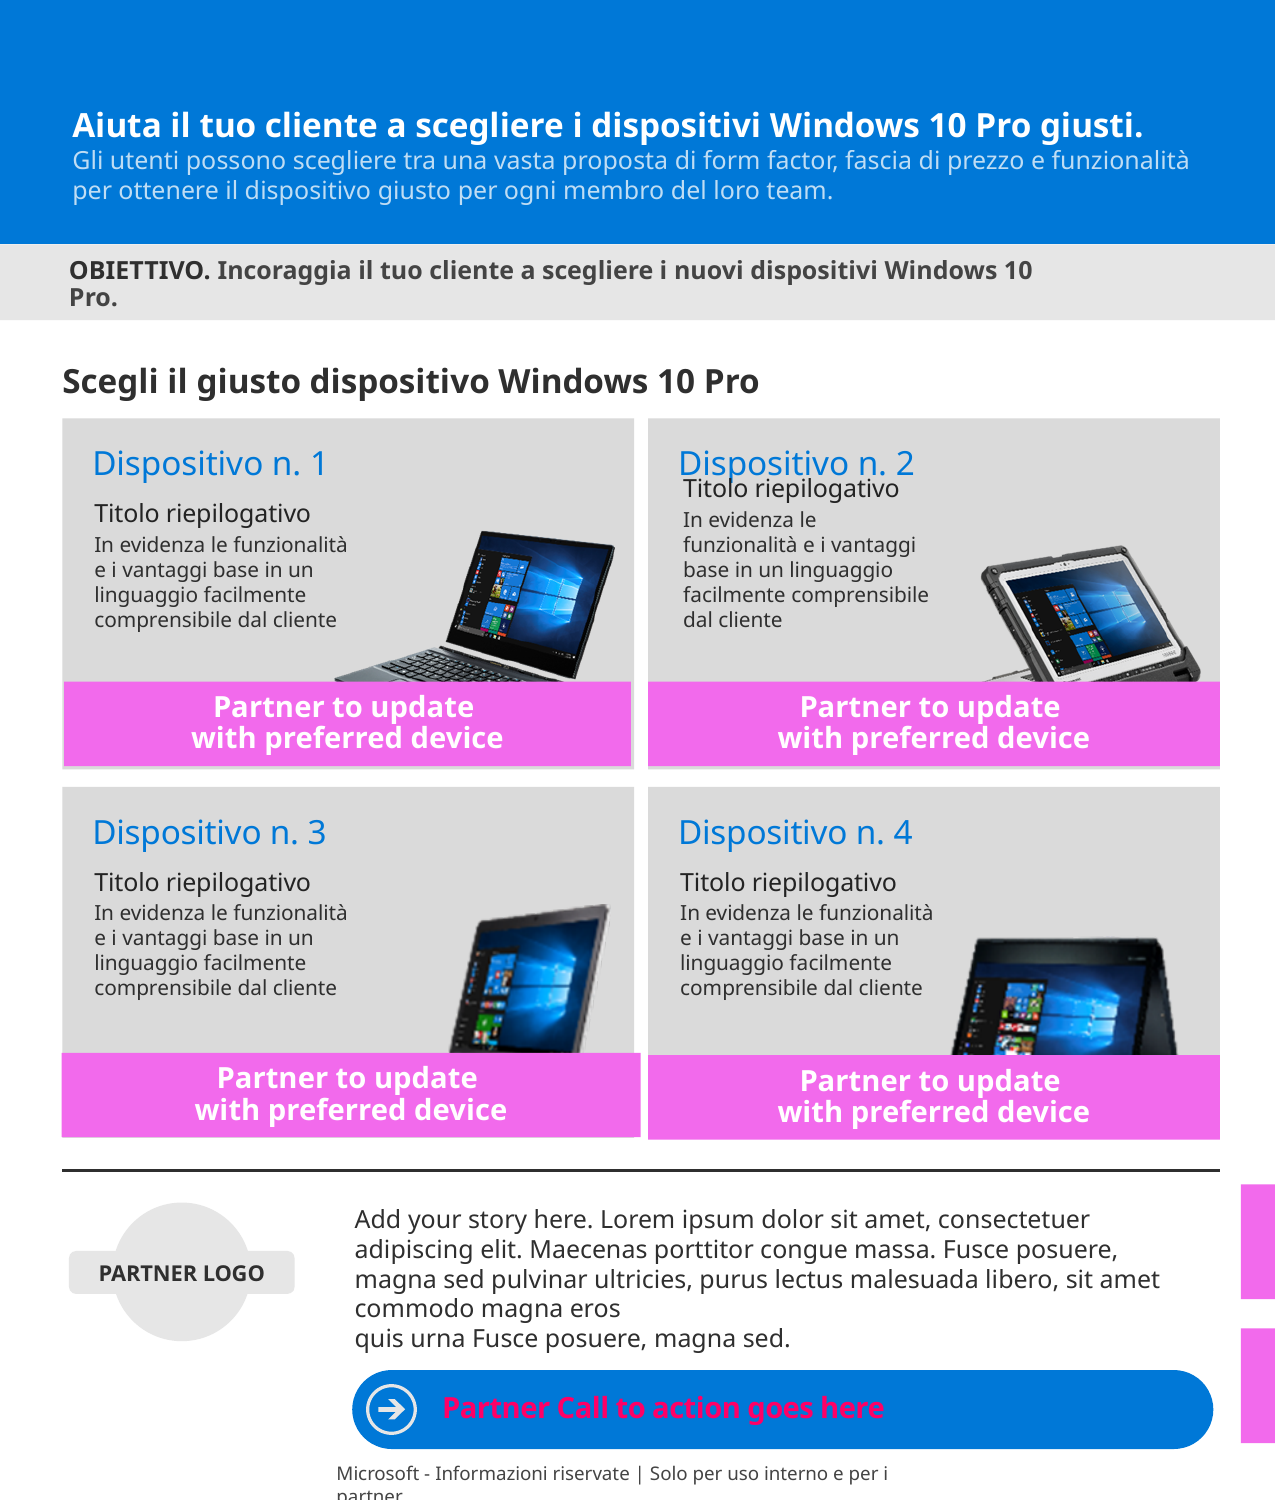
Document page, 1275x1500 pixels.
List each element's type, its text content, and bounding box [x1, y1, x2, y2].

text_box Titolo riepilogativo In evidenza le funzionalità e i vantaggi base in un linguaggio facilmente comprensibile dal cliente [683, 471, 933, 638]
text_box Partner to update with preferred device [61, 1052, 641, 1138]
text_box Dispositivo n. 1 [62, 418, 635, 770]
text_box Partner to update with preferred device [647, 681, 1221, 767]
text_box Aiuta il tuo cliente a scegliere i dispositivi Windows 10 Pro giusti. Gli utenti possono scegliere tra una vasta proposta di form factor, fascia di prezzo e funzionalità per ottenere il dispositivo giusto per ogni membro del loro team. [71, 104, 1242, 205]
text_box Dispositivo n. 2 [647, 418, 1221, 681]
text_box OBIETTIVO. Incoraggia il tuo cliente a scegliere i nuovi dispositivi Windows 10 Pro. [68, 258, 1066, 312]
text_box Titolo riepilogativo In evidenza le funzionalità e i vantaggi base in un linguaggio facilmente comprensibile dal cliente [94, 864, 355, 1007]
text_box Titolo riepilogativo In evidenza le funzionalità e i vantaggi base in un linguaggio facilmente comprensibile dal cliente [680, 864, 942, 1007]
text_box Partner Call to action goes here [427, 1386, 1196, 1433]
title Scegli il giusto dispositivo Windows 10 Pro [62, 364, 1220, 616]
text_box Add your story here. Lorem ipsum dolor sit amet, consectetuer adipiscing elit. Maecenas porttitor congue massa. Fusce posuere, magna sed pulvinar ultricies, purus lectus malesuada libero, sit amet commodo magna eros quis urna Fusce posuere, magna sed. [354, 1203, 1207, 1353]
text_box Partner to update with preferred device [63, 681, 632, 767]
text_box Partner to update with preferred device [647, 1054, 1221, 1140]
picture [332, 529, 632, 736]
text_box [365, 1383, 418, 1436]
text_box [68, 1202, 295, 1342]
text_box Dispositivo n. 4 [647, 786, 1221, 1054]
text_box [351, 1369, 1215, 1450]
text_box Dispositivo n. 3 [62, 786, 635, 1052]
text_box Microsoft - Informazioni riservate | Solo per uso interno e per i partner. [336, 1461, 943, 1500]
text_box Partner: add your logo and story here [1240, 1184, 1275, 1300]
text_box Partner: update with your customer call to action [1240, 1328, 1275, 1444]
text_box [0, 244, 1275, 321]
picture [941, 531, 1211, 749]
text_box [0, 0, 1275, 244]
picture [299, 904, 611, 1102]
text_box Titolo riepilogativo In evidenza le funzionalità e i vantaggi base in un linguaggio facilmente comprensibile dal cliente [94, 496, 361, 638]
picture [932, 932, 1190, 1105]
